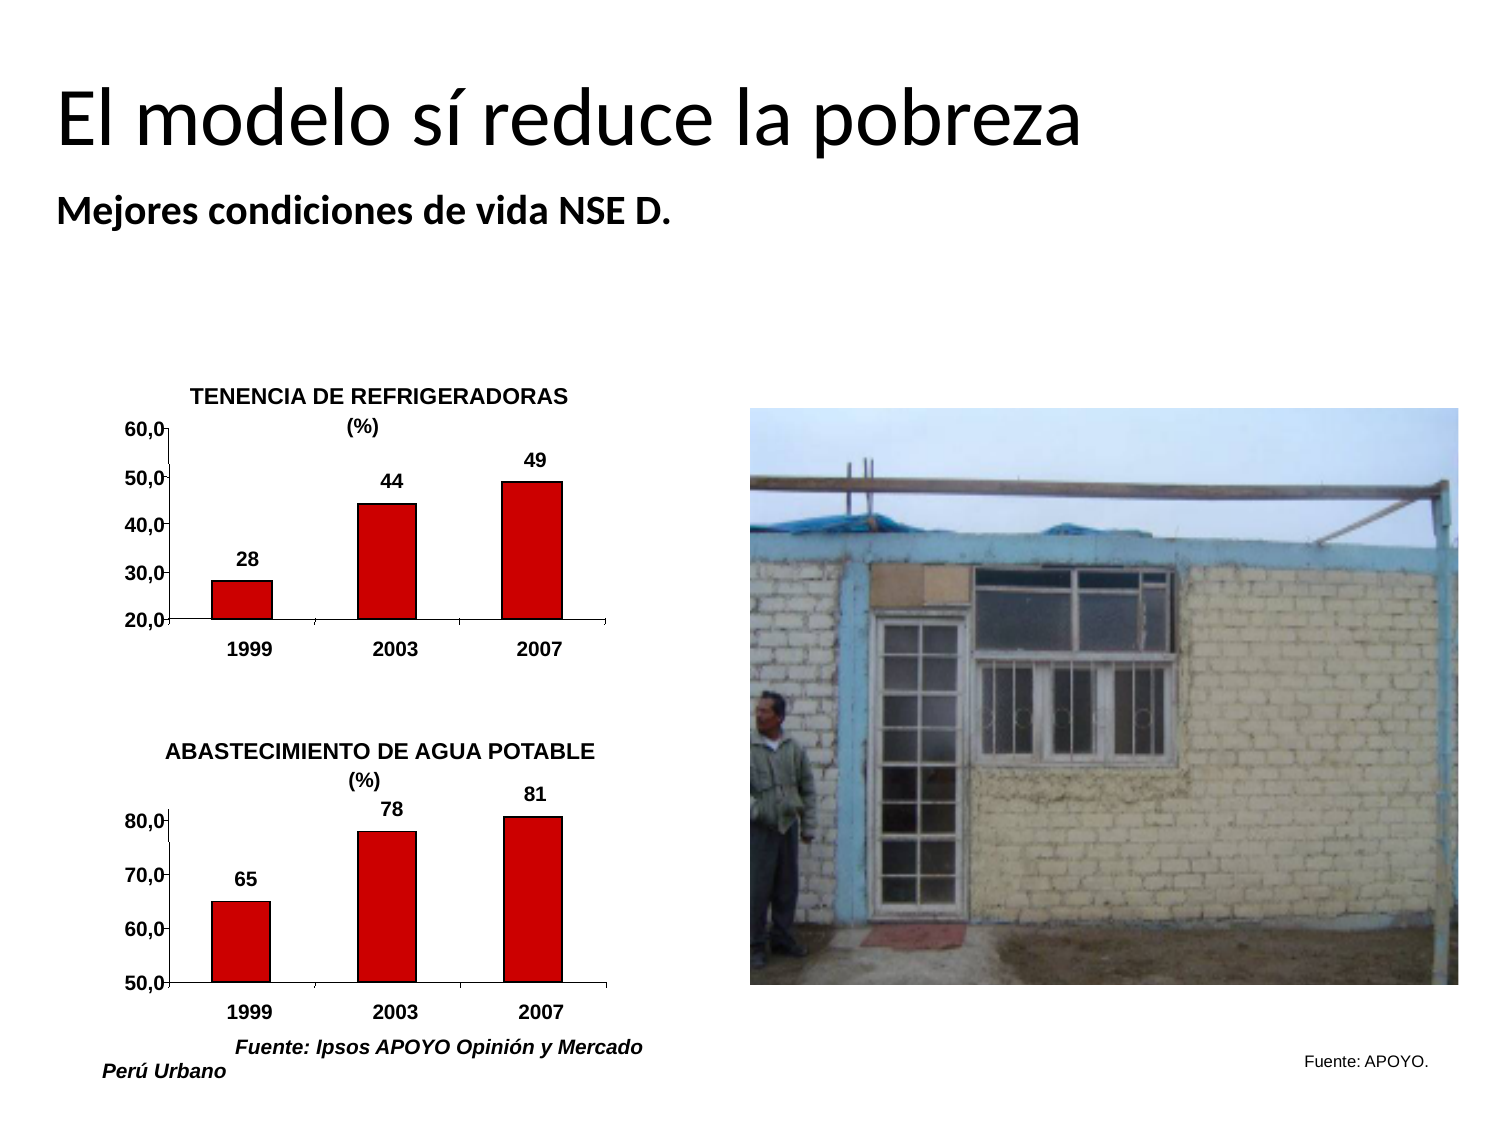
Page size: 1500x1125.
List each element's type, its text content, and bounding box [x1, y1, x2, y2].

text_box Perú Urbano [102, 1066, 227, 1083]
text_box El modelo sí reduce la pobreza Mejores condiciones de vida NSE D. [41, 54, 1405, 241]
text_box Fuente: APOYO. [1289, 1046, 1445, 1078]
picture [749, 408, 1459, 986]
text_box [87, 359, 646, 1060]
